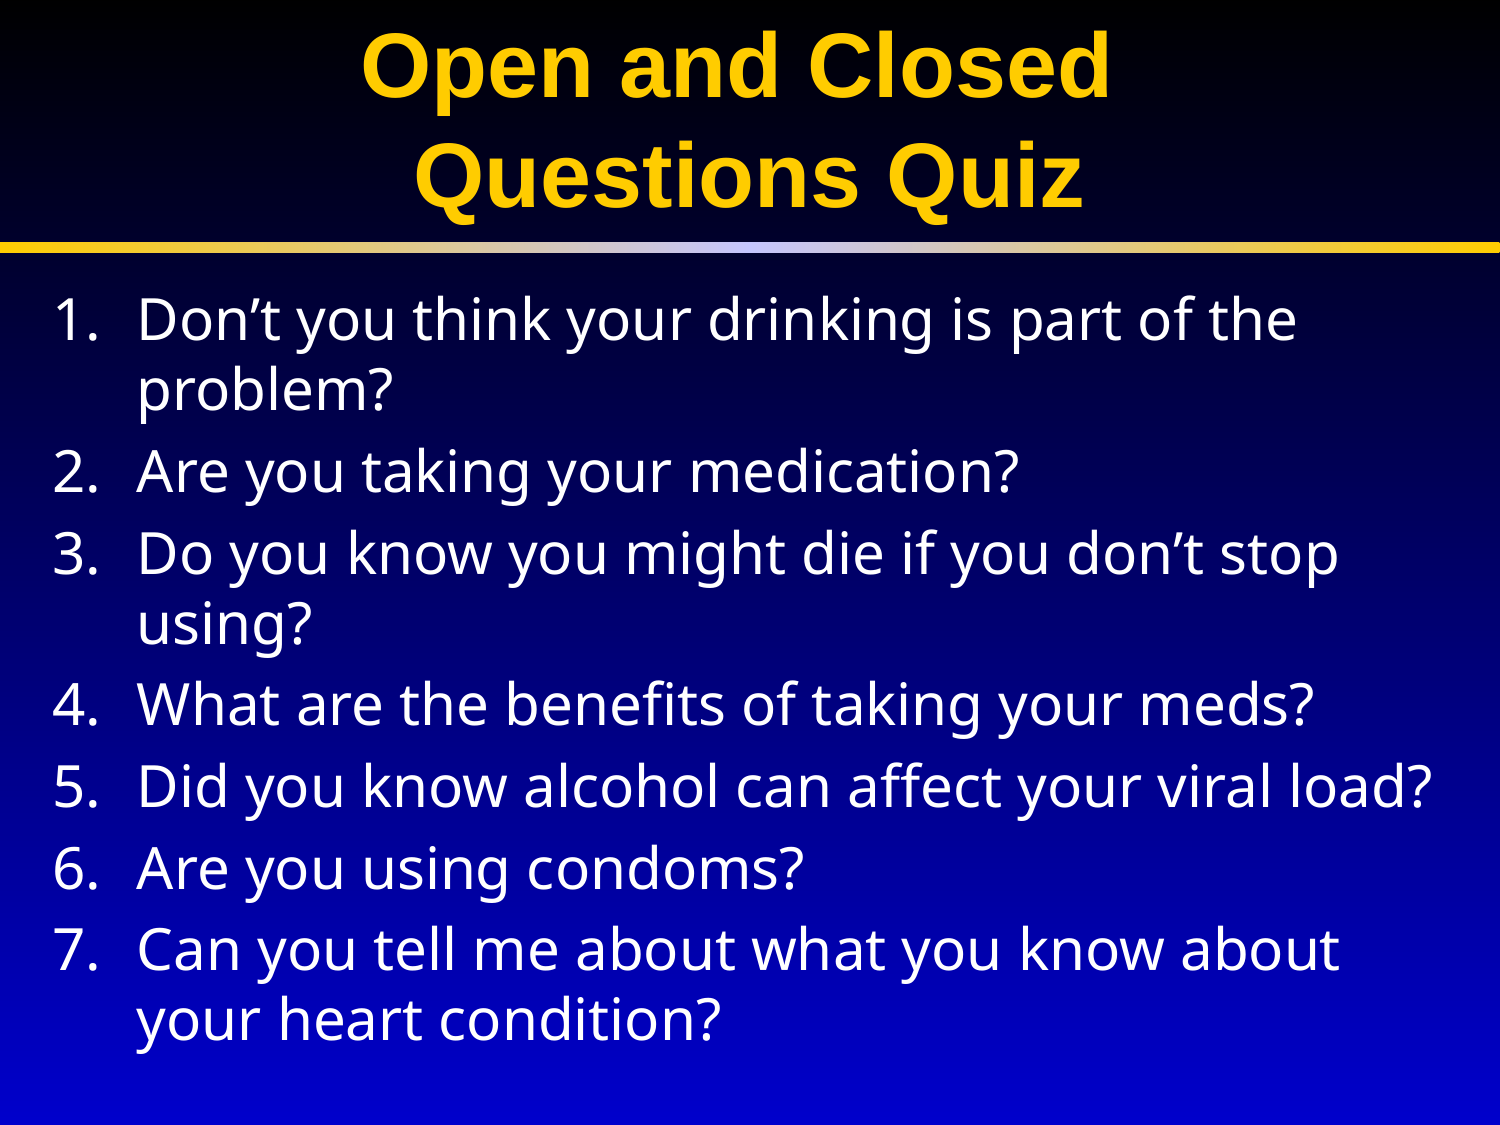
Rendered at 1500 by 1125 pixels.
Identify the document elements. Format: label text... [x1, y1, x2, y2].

list Don’t you think your drinking is part of the problem? Are you taking your medication? Do you know you might die if you don’t stop using? What are the benefits of taking your meds? Did you know alcohol can affect your viral load? Are you using condoms? Can you tell me about what you know about your heart condition? [37, 275, 1463, 1088]
title Open and Closed Questions Quiz [37, 0, 1463, 233]
